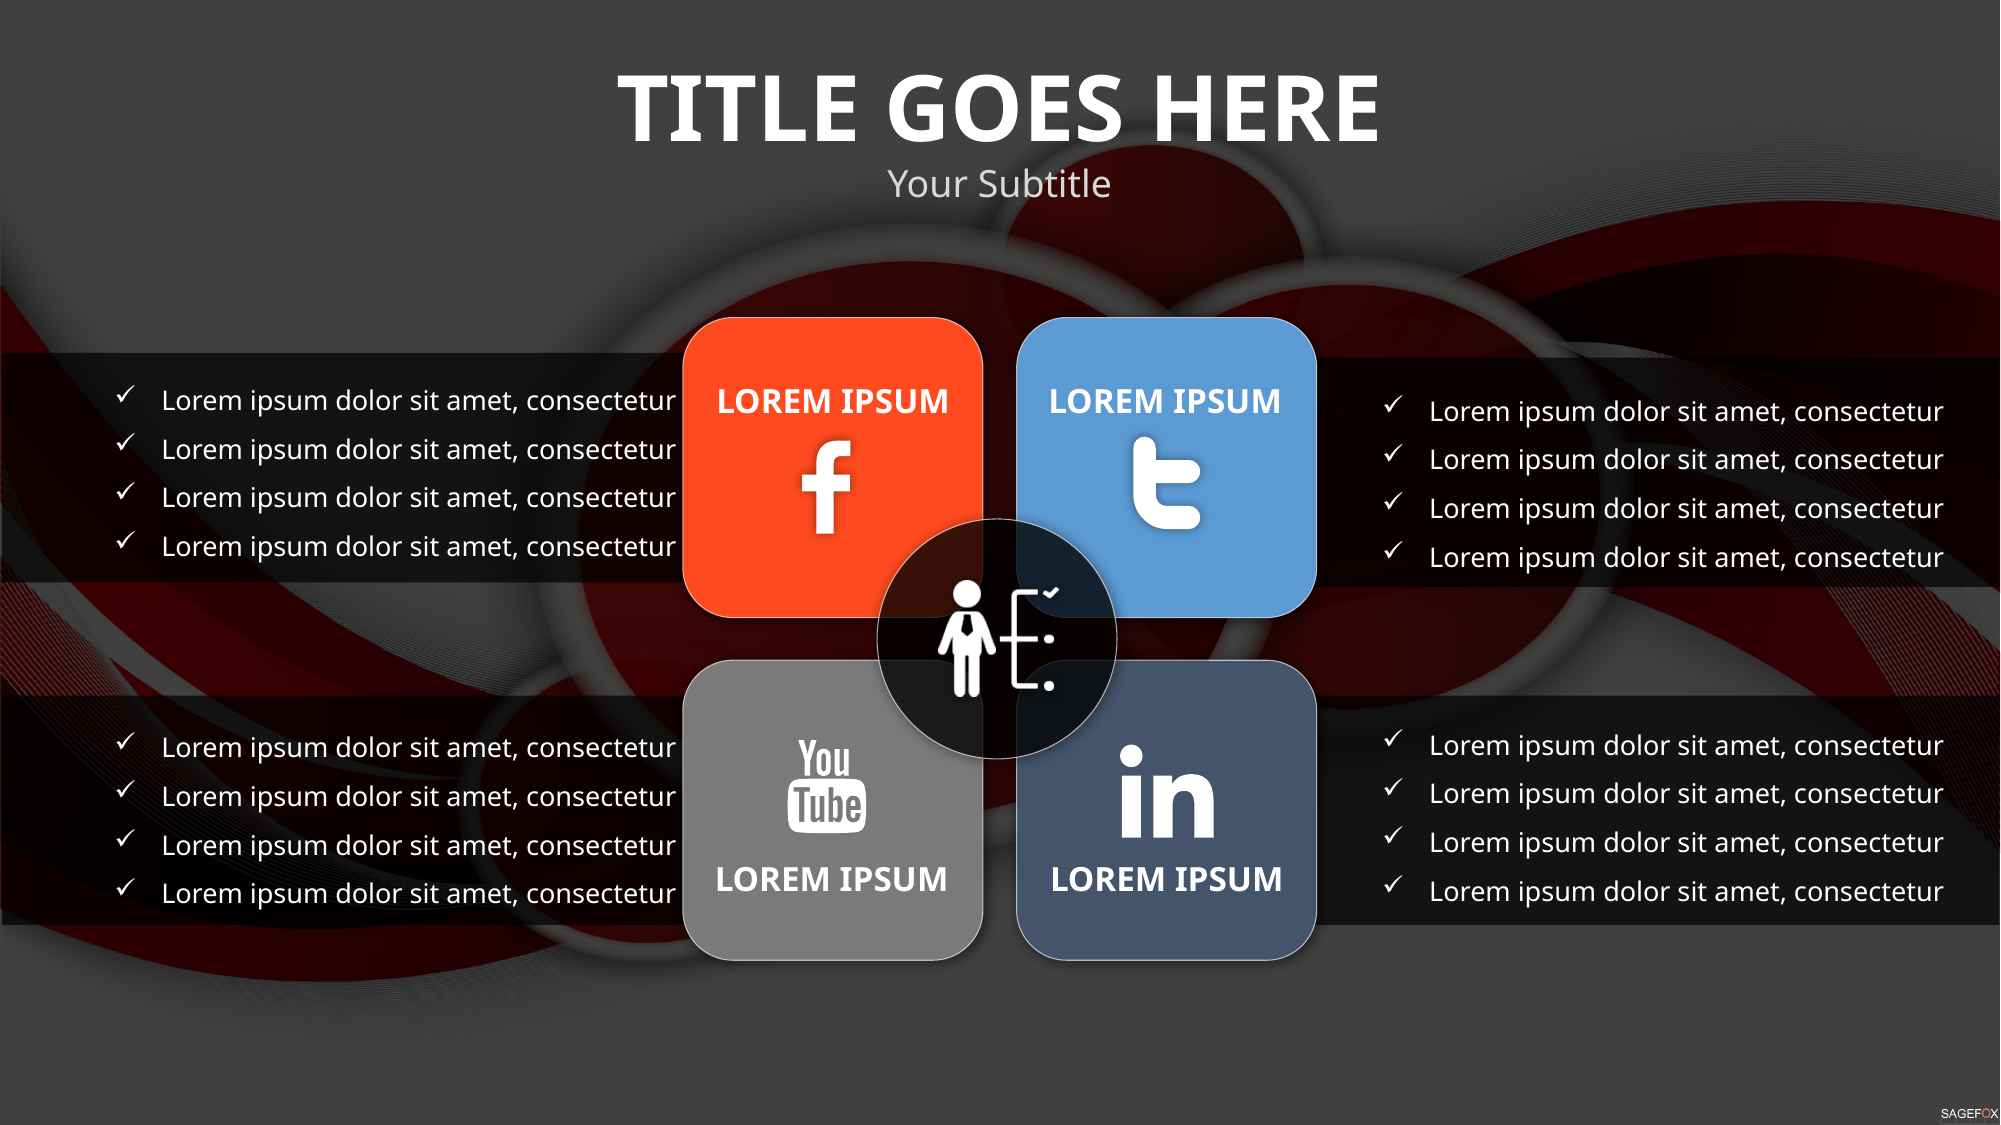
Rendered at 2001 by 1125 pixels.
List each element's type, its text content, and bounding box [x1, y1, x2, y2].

text_box TITLE GOES HERE Your Subtitle [548, 42, 1452, 212]
text_box Lorem ipsum dolor sit amet, consectetur Lorem ipsum dolor sit amet, consectetur Lorem ipsum dolor sit amet, consectetur Lorem ipsum dolor sit amet, consectetur [99, 706, 693, 917]
text_box LOREM IPSUM [1018, 850, 1316, 906]
text_box LOREM IPSUM [1016, 372, 1314, 428]
text_box LOREM IPSUM [684, 372, 982, 428]
text_box [877, 518, 1117, 759]
text_box LOREM IPSUM [683, 850, 980, 906]
text_box [682, 659, 984, 962]
text_box [1, 695, 677, 926]
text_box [787, 740, 867, 834]
text_box [1015, 316, 1318, 619]
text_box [1120, 744, 1214, 838]
text_box Lorem ipsum dolor sit amet, consectetur Lorem ipsum dolor sit amet, consectetur Lorem ipsum dolor sit amet, consectetur Lorem ipsum dolor sit amet, consectetur [99, 359, 693, 570]
text_box Lorem ipsum dolor sit amet, consectetur Lorem ipsum dolor sit amet, consectetur Lorem ipsum dolor sit amet, consectetur Lorem ipsum dolor sit amet, consectetur [1367, 704, 1961, 914]
picture [0, 0, 2001, 1125]
text_box [1015, 659, 1318, 962]
text_box [1327, 695, 2000, 926]
text_box [1327, 356, 2000, 588]
text_box [681, 316, 984, 619]
text_box [802, 440, 851, 534]
text_box Lorem ipsum dolor sit amet, consectetur Lorem ipsum dolor sit amet, consectetur Lorem ipsum dolor sit amet, consectetur Lorem ipsum dolor sit amet, consectetur [1367, 370, 1961, 580]
text_box [1133, 436, 1201, 530]
text_box [1, 352, 677, 583]
